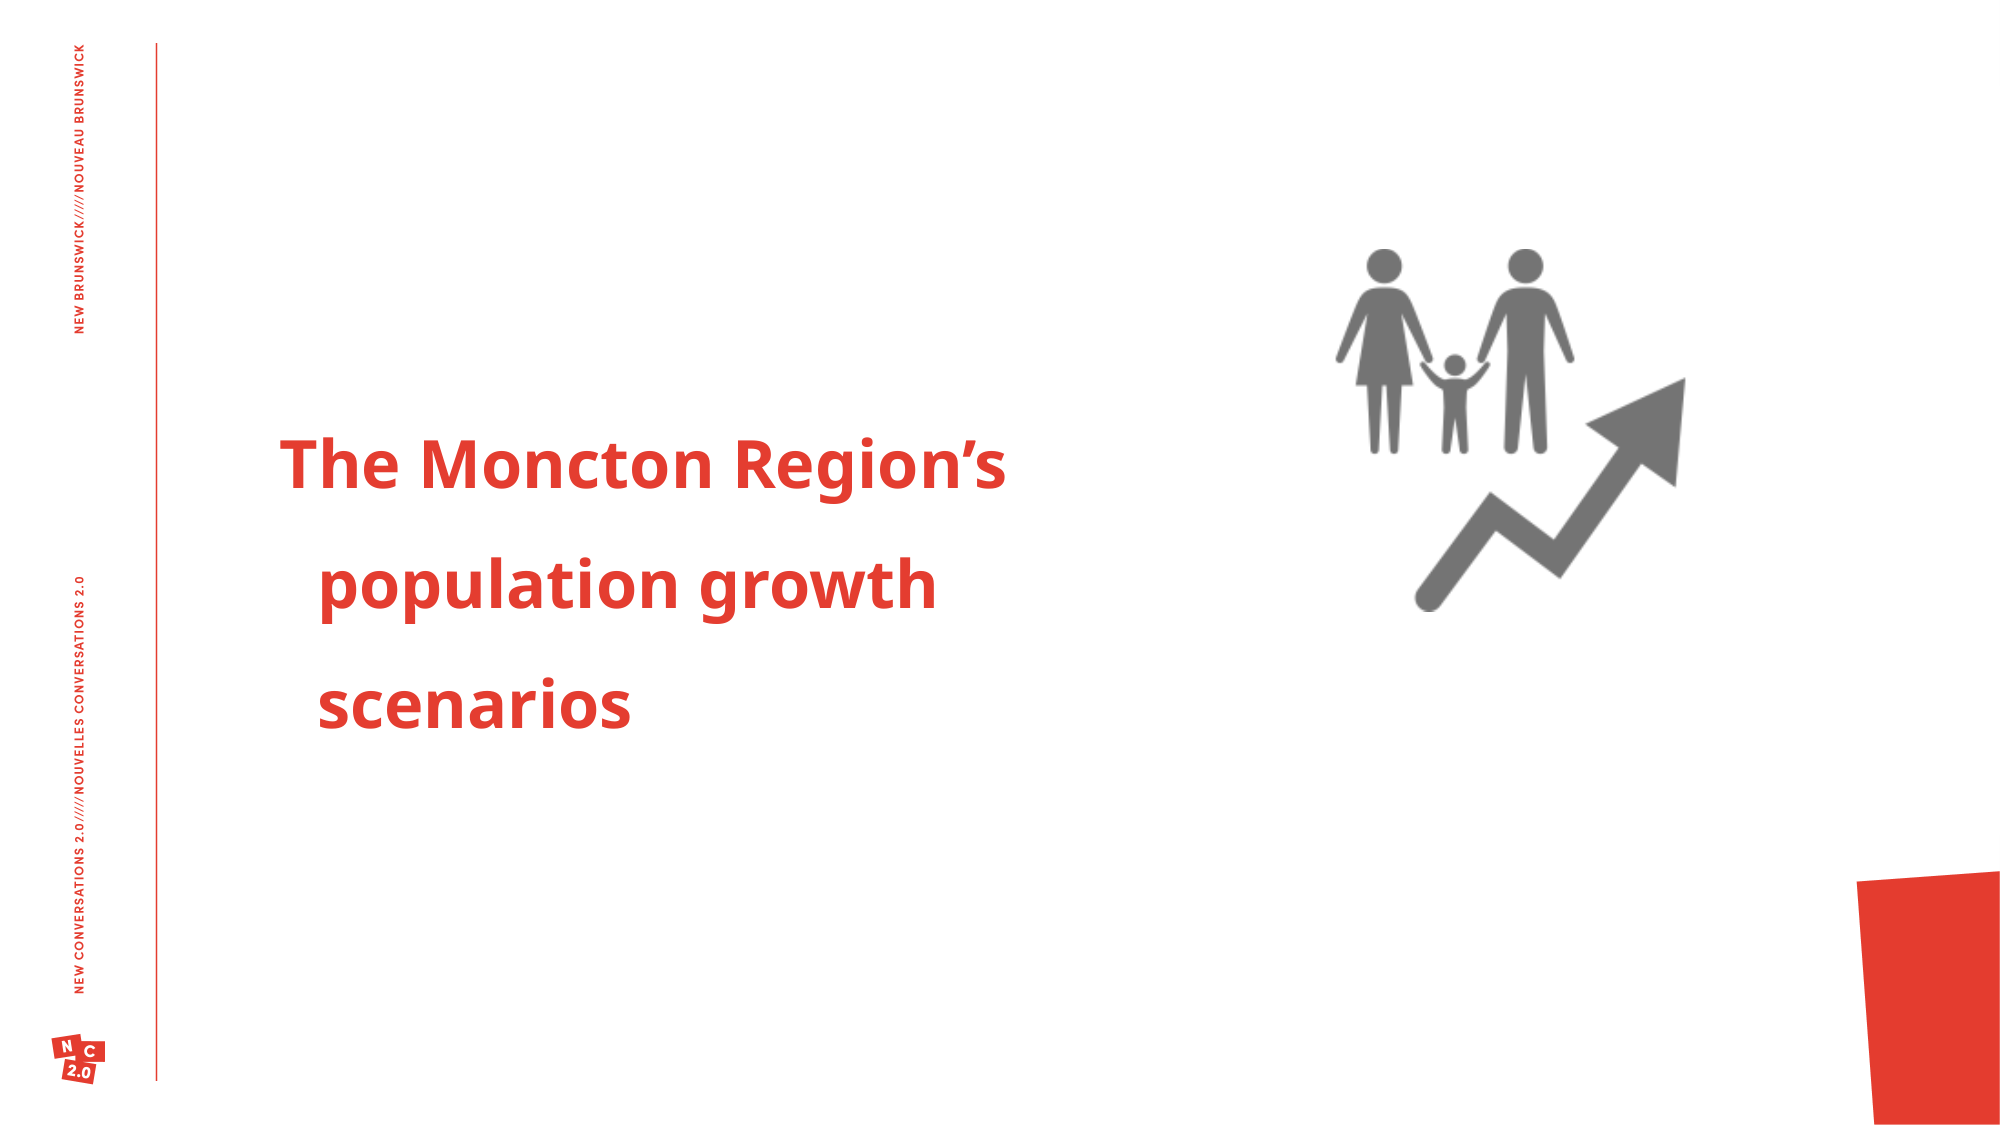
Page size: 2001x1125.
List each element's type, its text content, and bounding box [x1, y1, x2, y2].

picture [0, 0, 2000, 1125]
list The Moncton Region’s population growth scenarios [227, 110, 1188, 1014]
